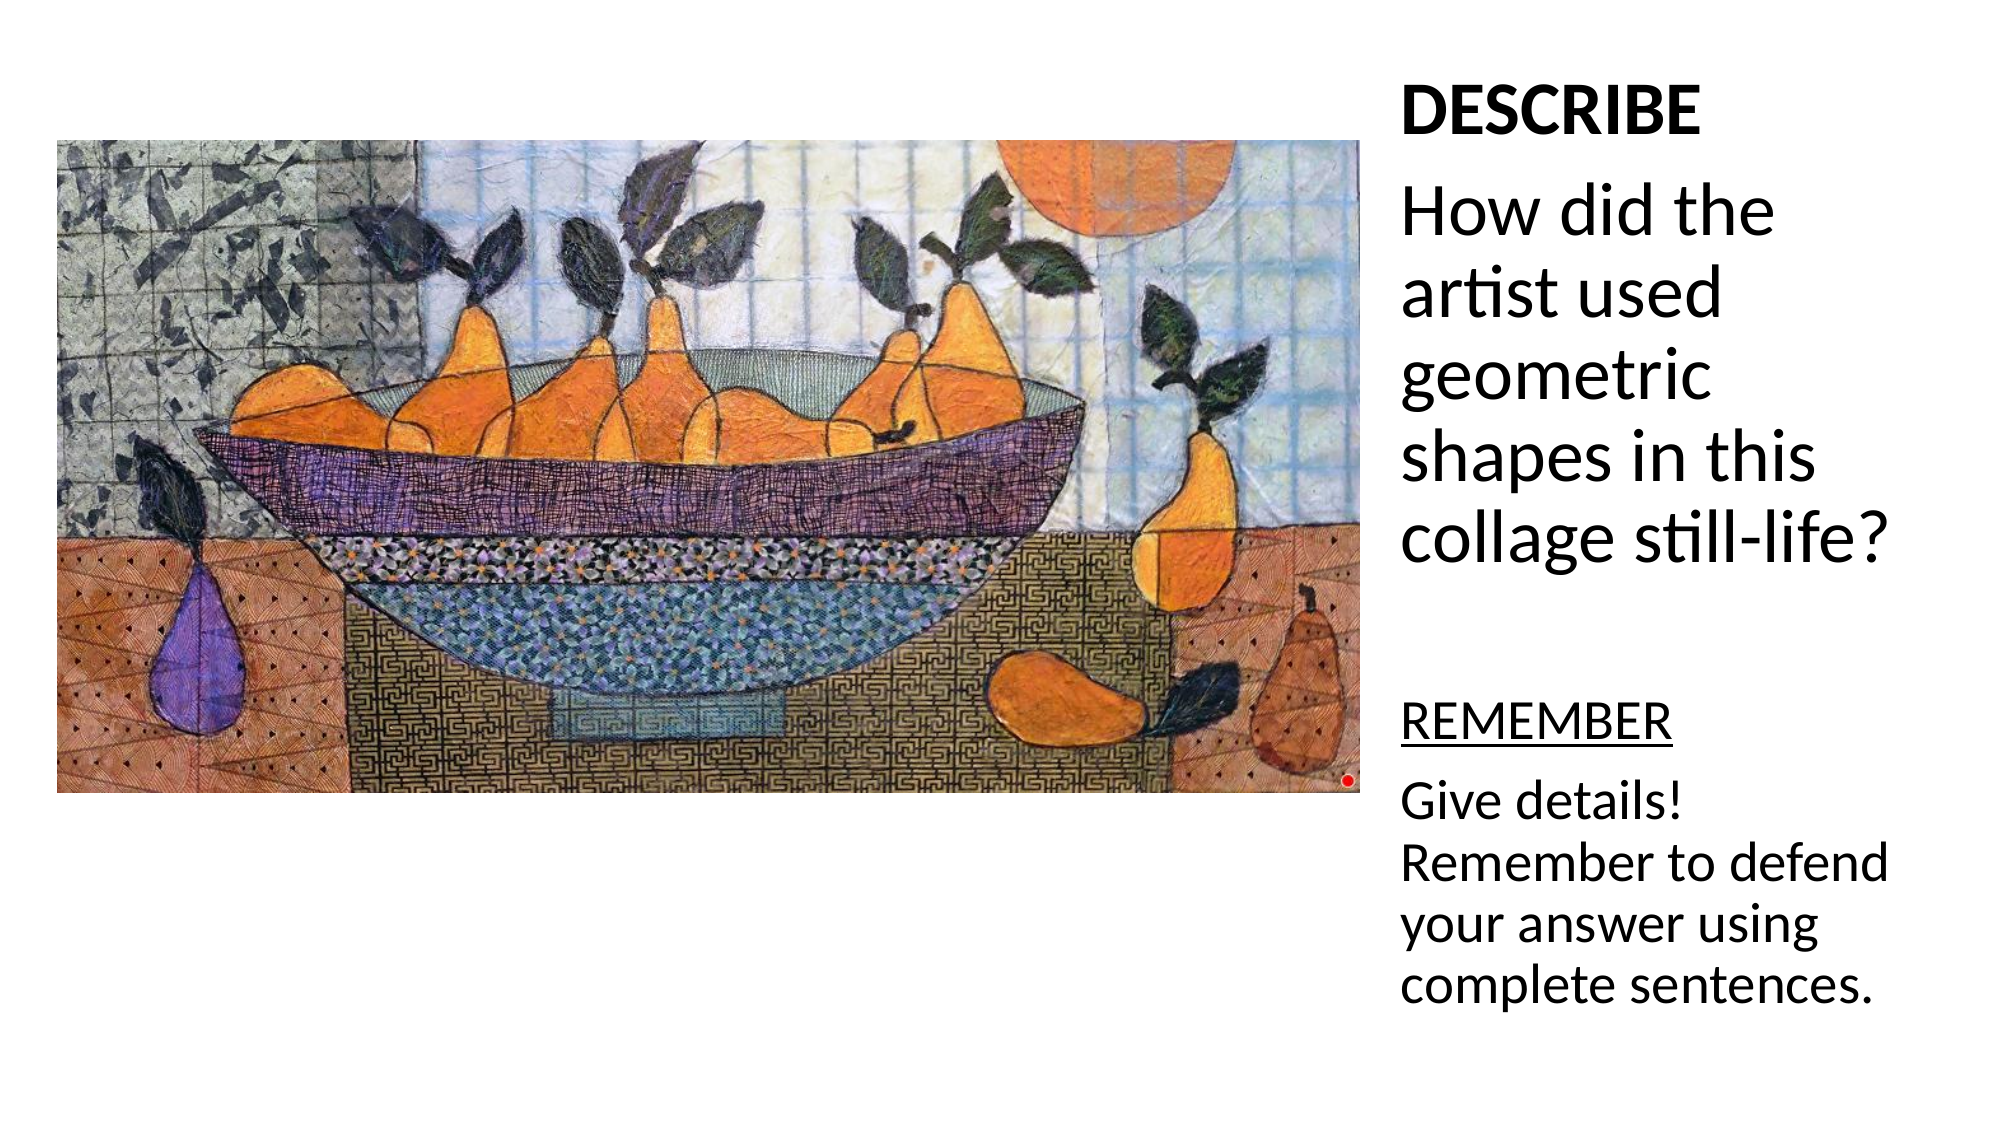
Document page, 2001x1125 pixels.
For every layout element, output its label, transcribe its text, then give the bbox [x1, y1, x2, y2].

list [57, 140, 1360, 793]
list DESCRIBE How did the artist used geometric shapes in this collage still-life? REMEMBER Give details! Remember to defend your answer using complete sentences. [1385, 61, 1957, 1031]
